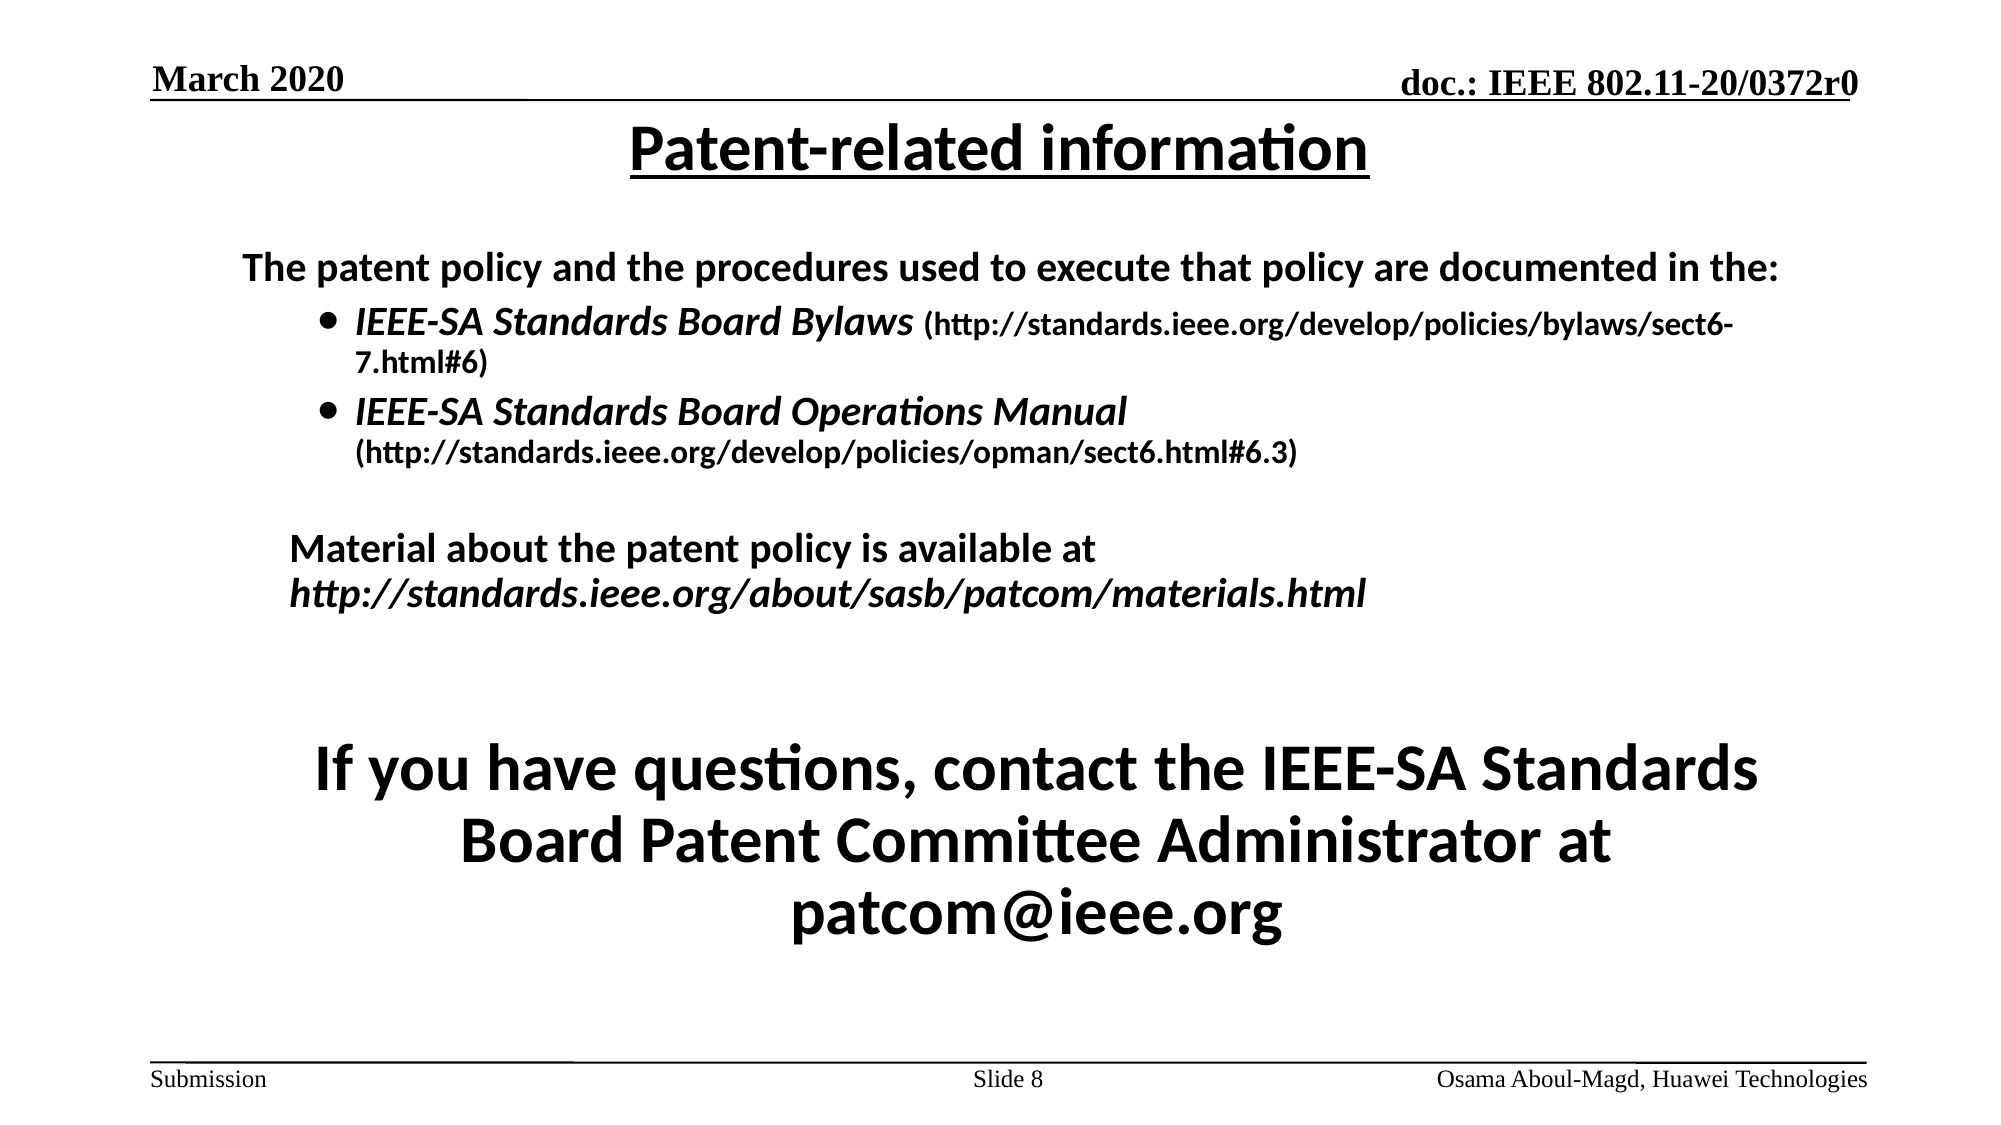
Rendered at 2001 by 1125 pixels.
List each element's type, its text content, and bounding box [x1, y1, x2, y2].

list The patent policy and the procedures used to execute that policy are documented in the: IEEE-SA Standards Board Bylaws (http://standards.ieee.org/develop/policies/bylaws/sect6-7.html#6) IEEE-SA Standards Board Operations Manual (http://standards.ieee.org/develop/policies/opman/sect6.html#6.3) Material about the patent policy is available at http://standards.ieee.org/about/sasb/patcom/materials.html If you have questions, contact the IEEE-SA Standards Board Patent Committee Administrator at patcom@ieee.org [152, 237, 1801, 913]
footer Osama Aboul-Magd, Huawei Technologies [1171, 1061, 1869, 1093]
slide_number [152, 54, 563, 100]
slide_number Slide 8 [950, 1061, 1067, 1123]
title Patent-related information [362, 112, 1638, 176]
